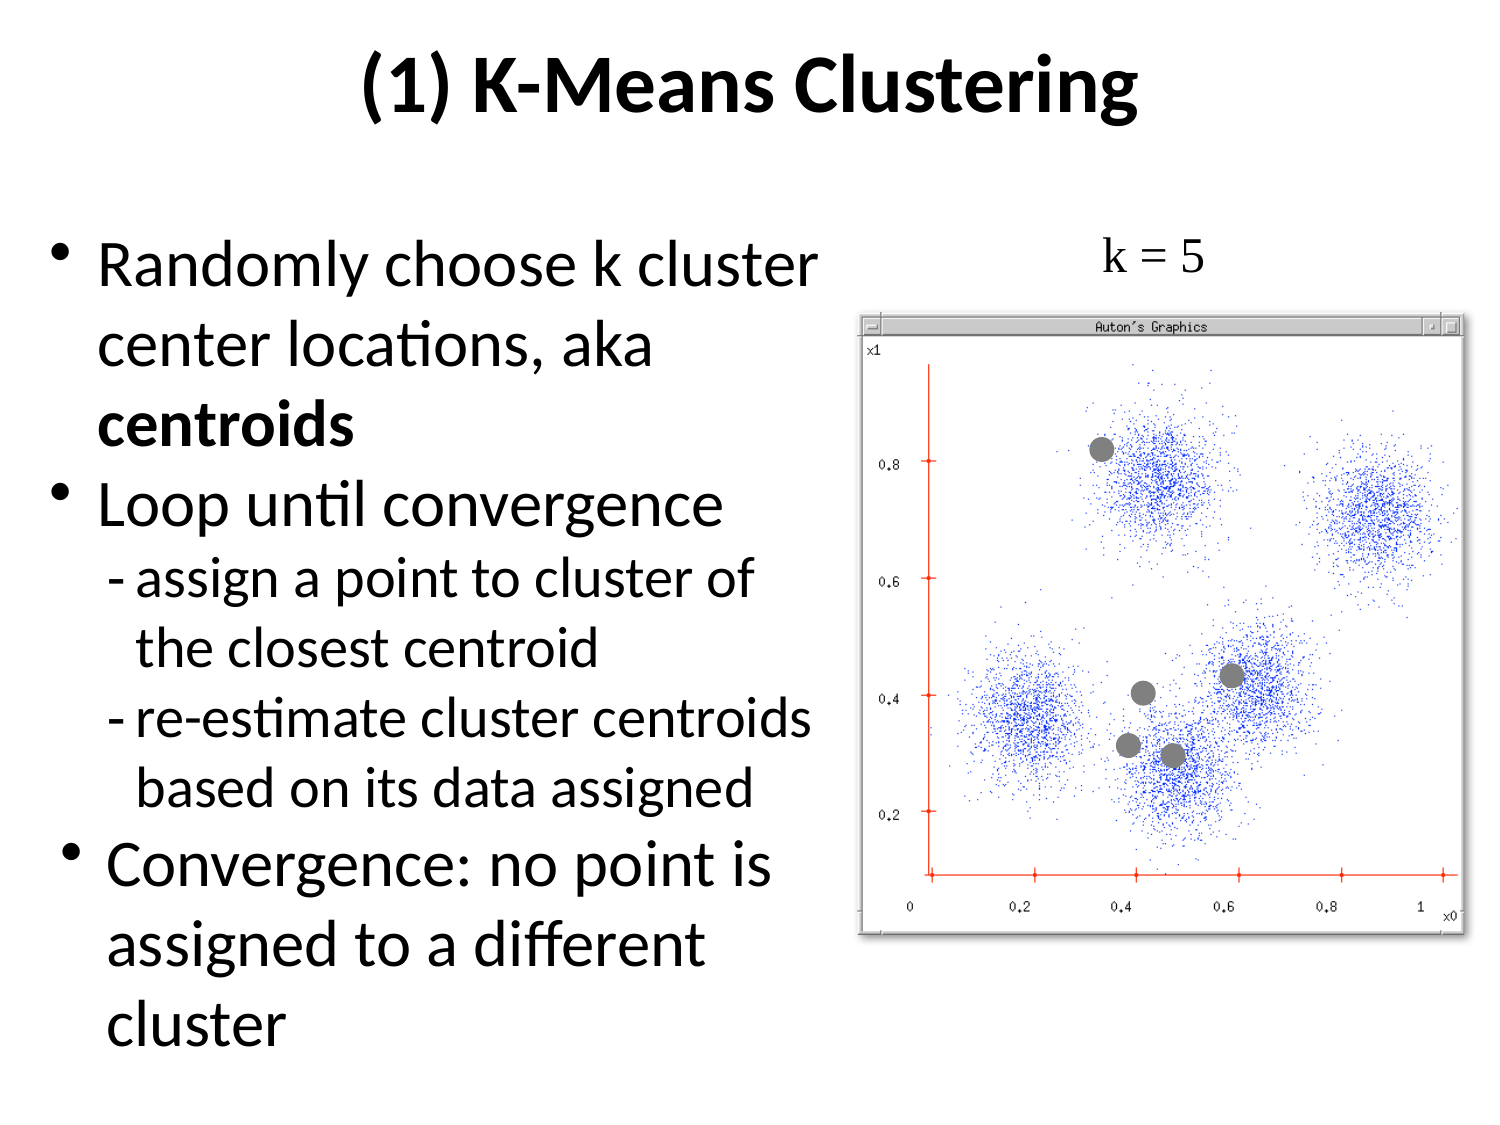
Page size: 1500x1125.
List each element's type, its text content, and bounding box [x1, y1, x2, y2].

title (1) K-Means Clustering [75, 0, 1425, 158]
text_box k = 5 [857, 214, 1450, 290]
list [857, 312, 1465, 935]
text_box Randomly choose k cluster center locations, aka centroids Loop until convergence assign a point to cluster of the closest centroid re-estimate cluster centroids based on its data assigned Convergence: no point is assigned to a different cluster [35, 212, 838, 1067]
